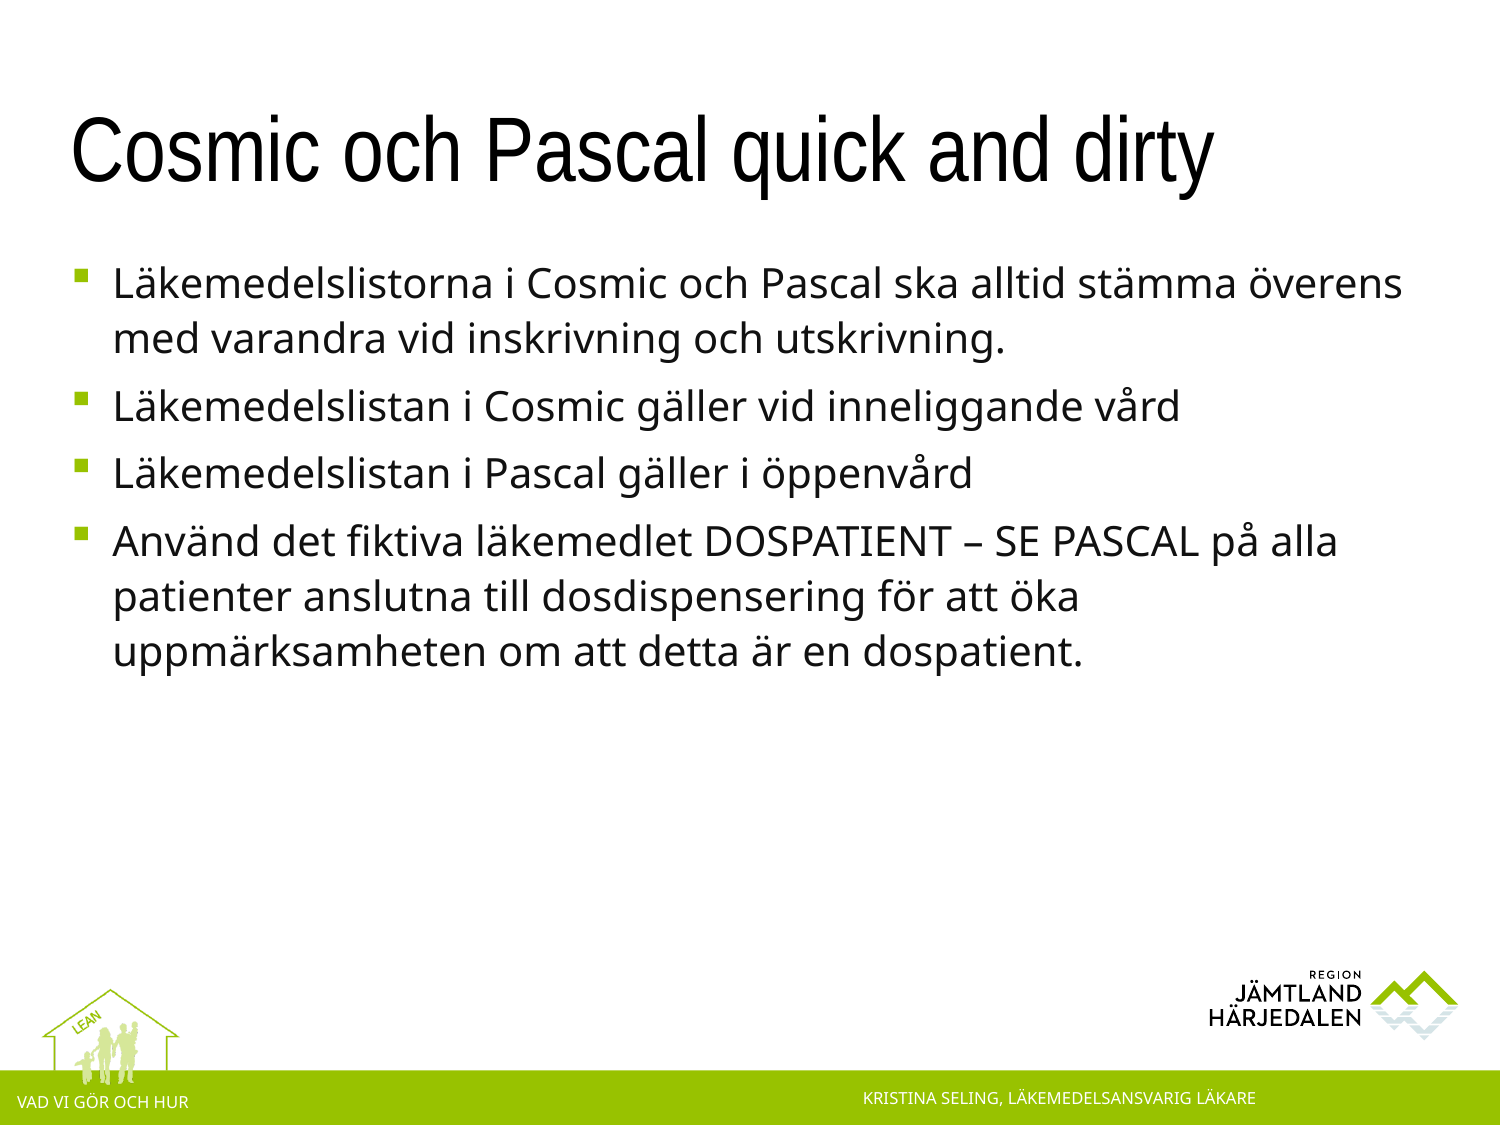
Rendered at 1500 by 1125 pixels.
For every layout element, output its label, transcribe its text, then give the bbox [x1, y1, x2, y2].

list Läkemedelslistorna i Cosmic och Pascal ska alltid stämma överens med varandra vid inskrivning och utskrivning. Läkemedelslistan i Cosmic gäller vid inneliggande vård Läkemedelslistan i Pascal gäller i öppenvård Använd det fiktiva läkemedlet DOSPATIENT – SE PASCAL på alla patienter anslutna till dosdispensering för att öka uppmärksamheten om att detta är en dospatient. [70, 252, 1412, 926]
footer Kristina Seling, Läkemedelsansvarig läkare [797, 1069, 1273, 1125]
title Cosmic och Pascal quick and dirty [70, 90, 1341, 208]
picture [37, 987, 182, 1090]
